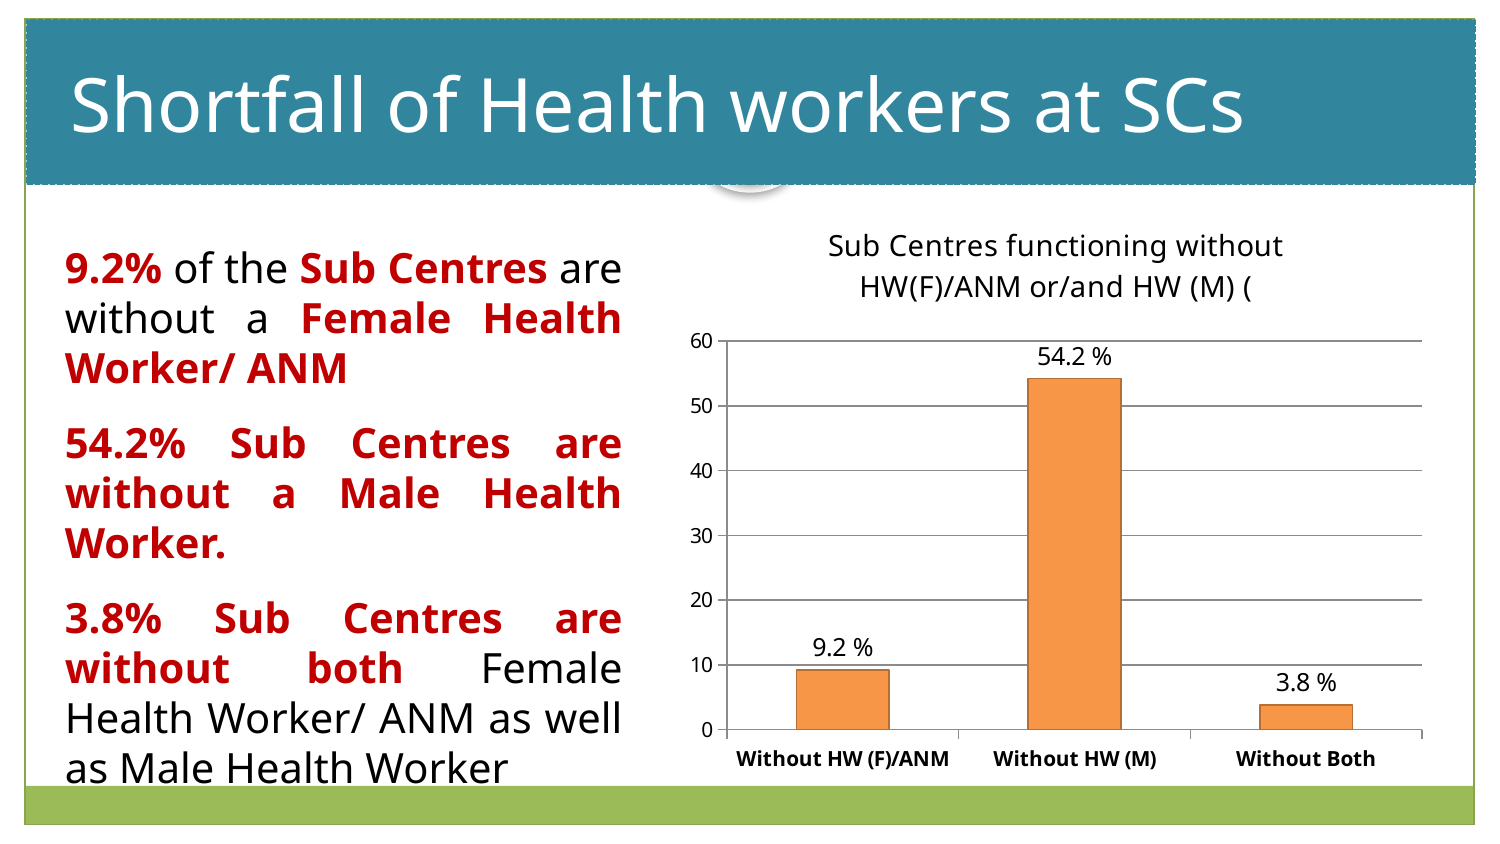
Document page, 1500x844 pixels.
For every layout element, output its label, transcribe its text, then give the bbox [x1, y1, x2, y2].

text_box 9.2% of the Sub Centres are without a Female Health Worker/ ANM 54.2% Sub Centres are without a Male Health Worker. 3.8% Sub Centres are without both Female Health Worker/ ANM as well as Male Health Worker [49, 234, 638, 800]
text_box Shortfall of Health workers at SCs [26, 19, 1476, 185]
chart [674, 196, 1438, 785]
